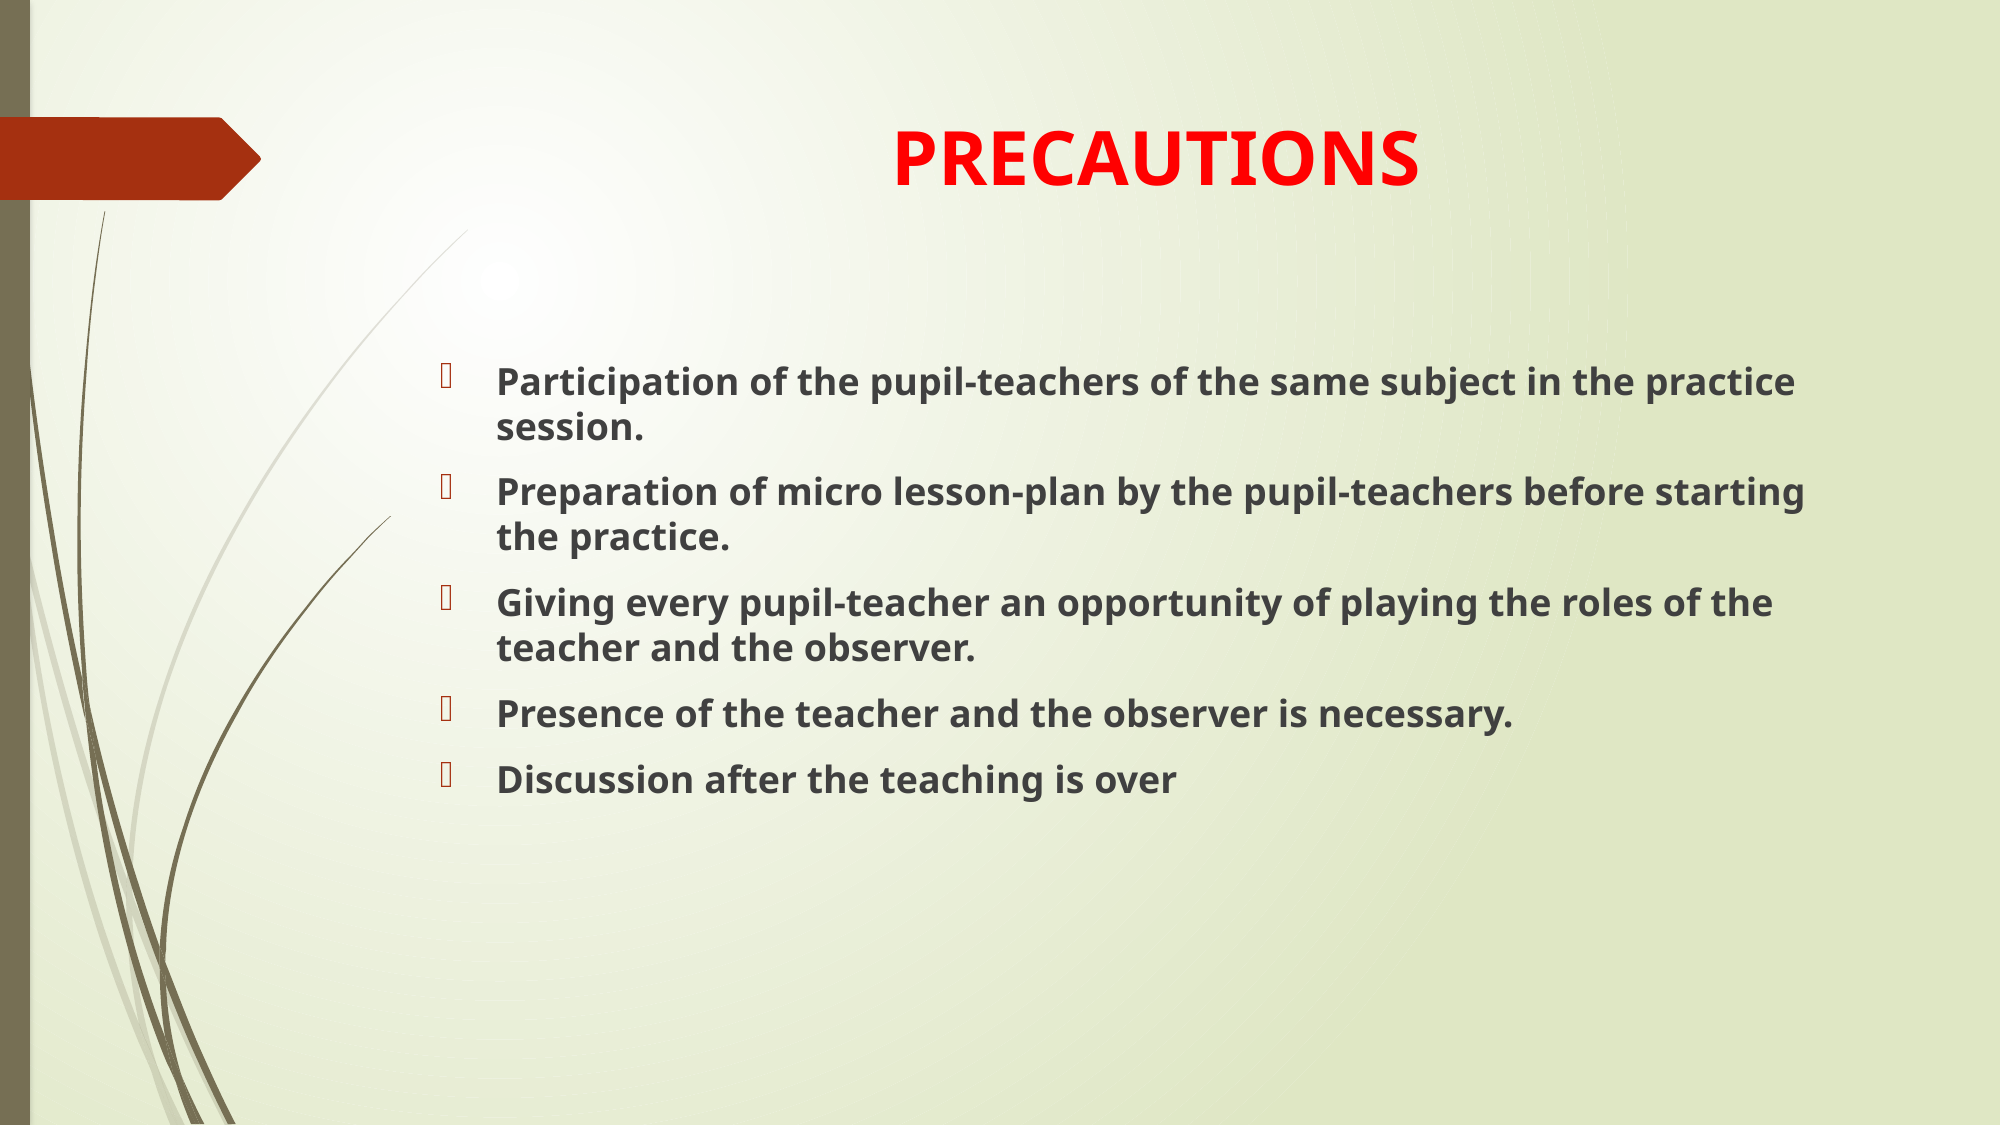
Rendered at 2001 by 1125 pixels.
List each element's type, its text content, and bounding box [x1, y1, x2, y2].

list Participation of the pupil-teachers of the same subject in the practice session. Preparation of micro lesson-plan by the pupil-teachers before starting the practice. Giving every pupil-teacher an opportunity of playing the roles of the teacher and the observer. Presence of the teacher and the observer is necessary. Discussion after the teaching is over [424, 350, 1888, 970]
title PRECAUTIONS [425, 102, 1888, 313]
